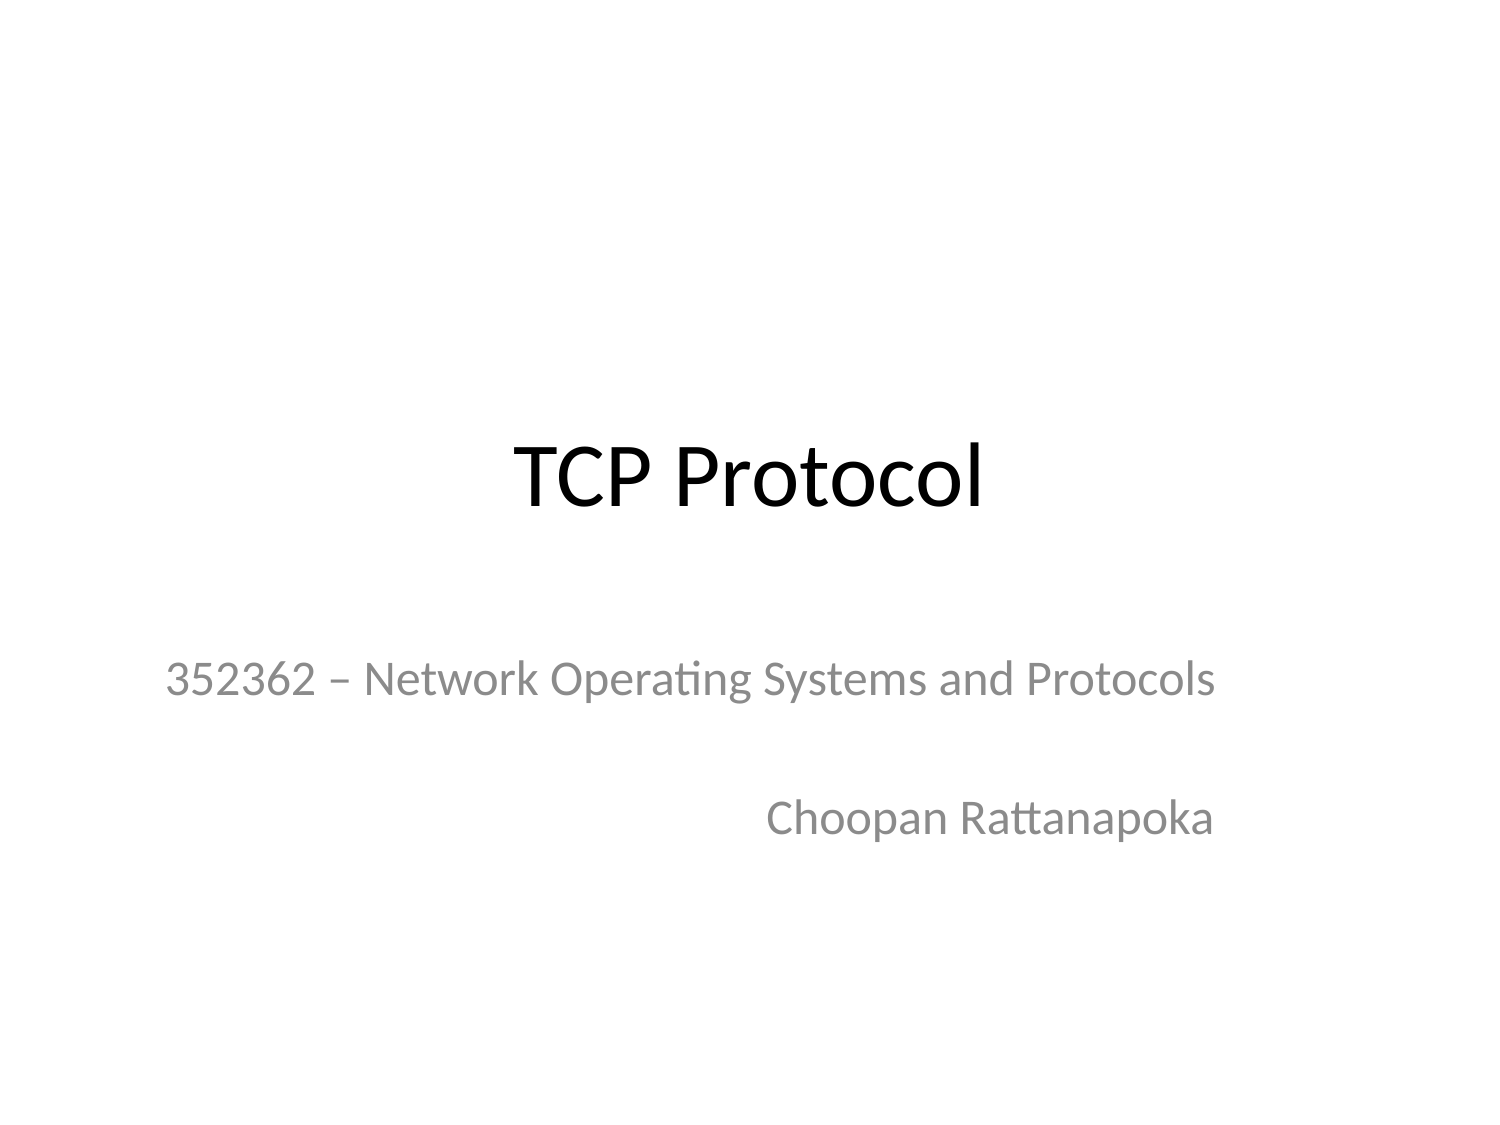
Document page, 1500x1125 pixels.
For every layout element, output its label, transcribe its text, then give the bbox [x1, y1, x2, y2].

subtitle 352362 – Network Operating Systems and Protocols Choopan Rattanapoka [105, 637, 1275, 925]
title TCP Protocol [112, 349, 1388, 591]
